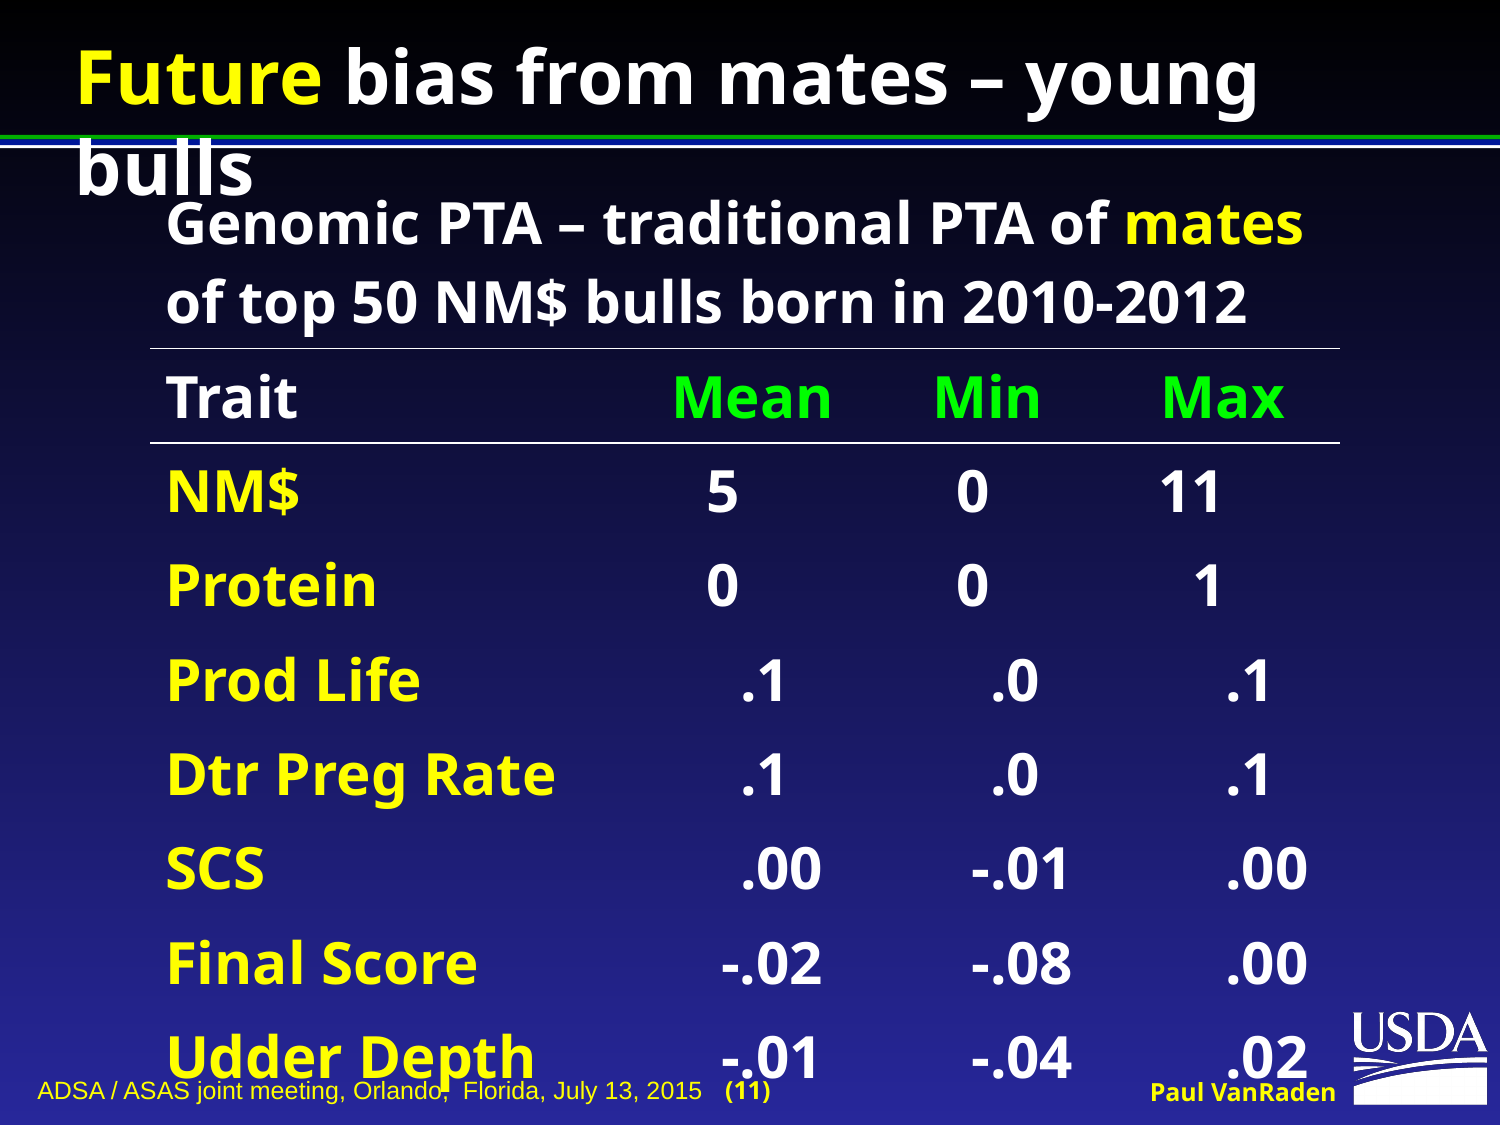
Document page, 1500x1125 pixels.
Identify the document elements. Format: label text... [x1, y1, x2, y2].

table_cell .0 [870, 631, 1105, 726]
table_cell Min [870, 349, 1105, 442]
table_cell Max [1105, 349, 1340, 442]
table_cell .0 [870, 726, 1105, 820]
table_cell -.08 [870, 914, 1105, 1009]
table_cell .00 [1105, 914, 1340, 1009]
table_cell .1 [1105, 726, 1340, 820]
table_cell Mean [635, 349, 870, 442]
table_cell .1 [635, 726, 870, 820]
table_cell 5 [635, 444, 870, 537]
table_cell Final Score [150, 914, 635, 1009]
table_cell SCS [150, 820, 635, 914]
picture [1352, 1011, 1489, 1105]
table_cell Udder Depth [150, 1009, 635, 1103]
table_cell -.04 [870, 1009, 1105, 1103]
table_cell .00 [1105, 820, 1340, 914]
title Future bias from mates – young bulls [74, 29, 1425, 122]
table_cell Dtr Preg Rate [150, 726, 635, 820]
table_cell .02 [1105, 1009, 1340, 1103]
table_cell Trait [150, 349, 635, 442]
table_cell 0 [870, 537, 1105, 631]
table_cell .00 [635, 820, 870, 914]
table_cell Prod Life [150, 631, 635, 726]
table_cell -.01 [635, 1009, 870, 1103]
table_cell .1 [1105, 631, 1340, 726]
table_cell .1 [635, 631, 870, 726]
table_cell 0 [870, 444, 1105, 537]
table_cell 1 [1105, 537, 1340, 631]
table_cell 0 [635, 537, 870, 631]
table_header Genomic PTA – traditional PTA of mates of top 50 NM$ bulls born in 2010-2012 [150, 175, 1340, 348]
table_cell Protein [150, 537, 635, 631]
table_cell -.01 [870, 820, 1105, 914]
table_cell -.02 [635, 914, 870, 1009]
table_cell NM$ [150, 444, 635, 537]
table_cell 11 [1105, 444, 1340, 537]
